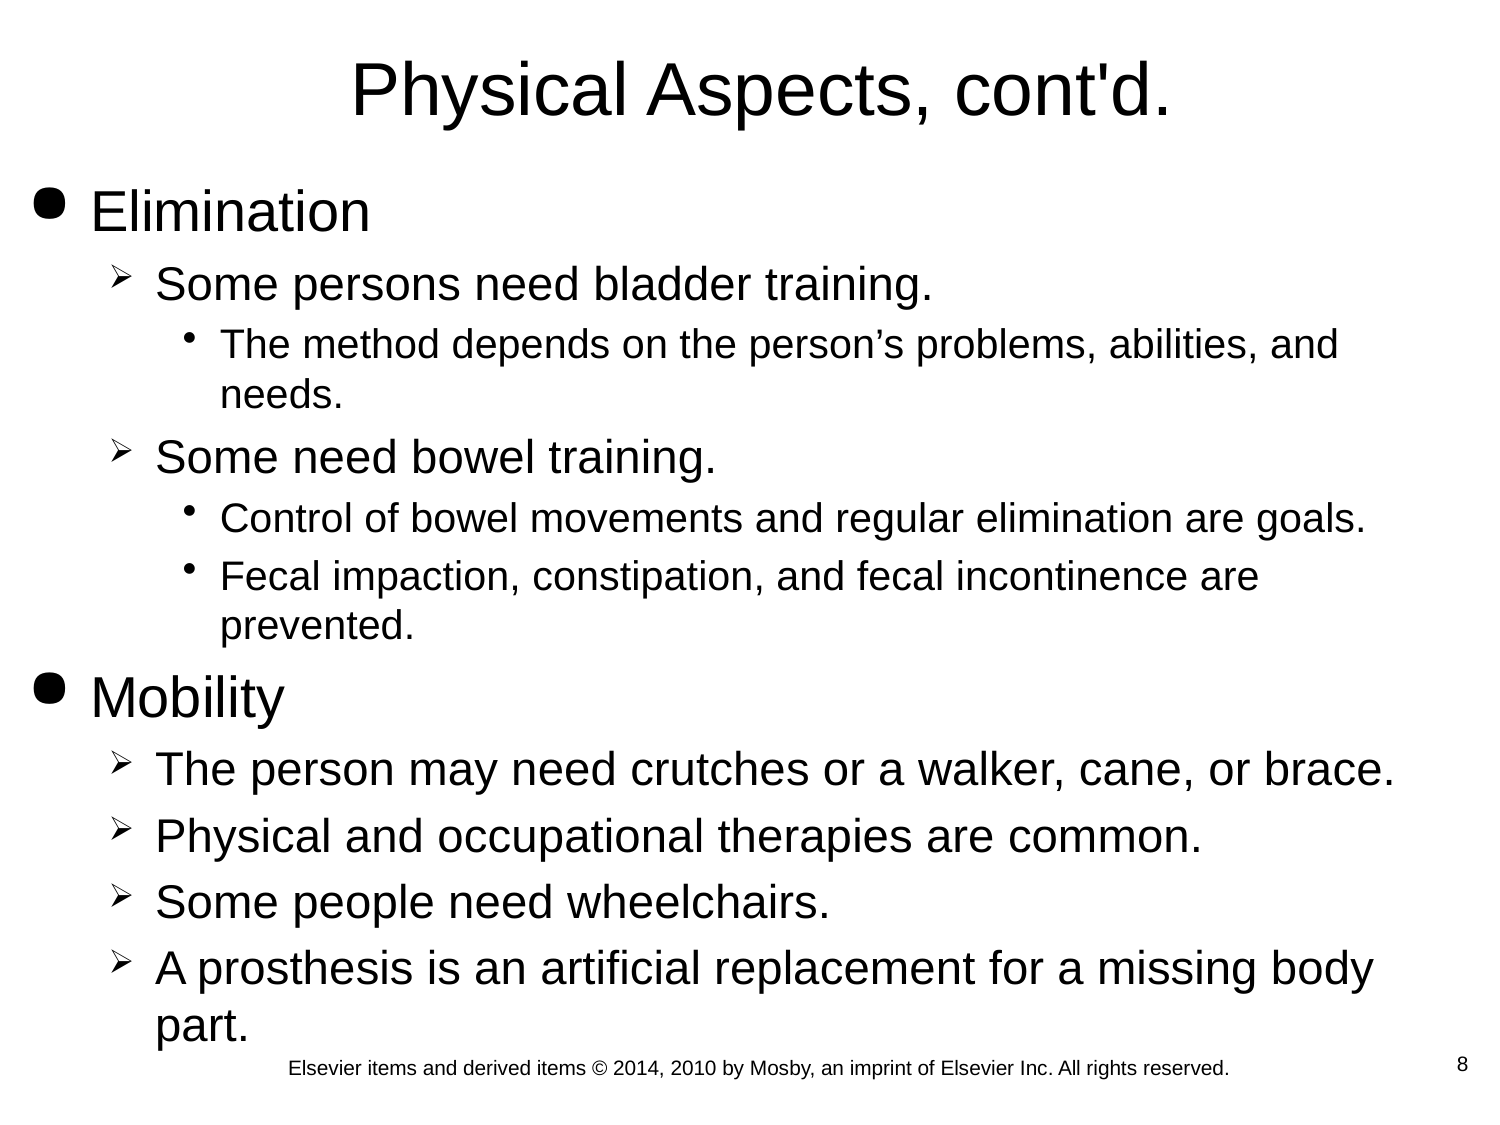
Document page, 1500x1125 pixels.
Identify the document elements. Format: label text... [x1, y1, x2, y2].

title Physical Aspects, cont'd. [128, 0, 1416, 166]
list Elimination Some persons need bladder training. The method depends on the person’s problems, abilities, and needs. Some need bowel training. Control of bowel movements and regular elimination are goals. Fecal impaction, constipation, and fecal incontinence are prevented. Mobility The person may need crutches or a walker, cane, or brace. Physical and occupational therapies are common. Some people need wheelchairs. A prosthesis is an artificial replacement for a missing body part. [18, 166, 1480, 1068]
slide_number 8 [1133, 1043, 1484, 1122]
